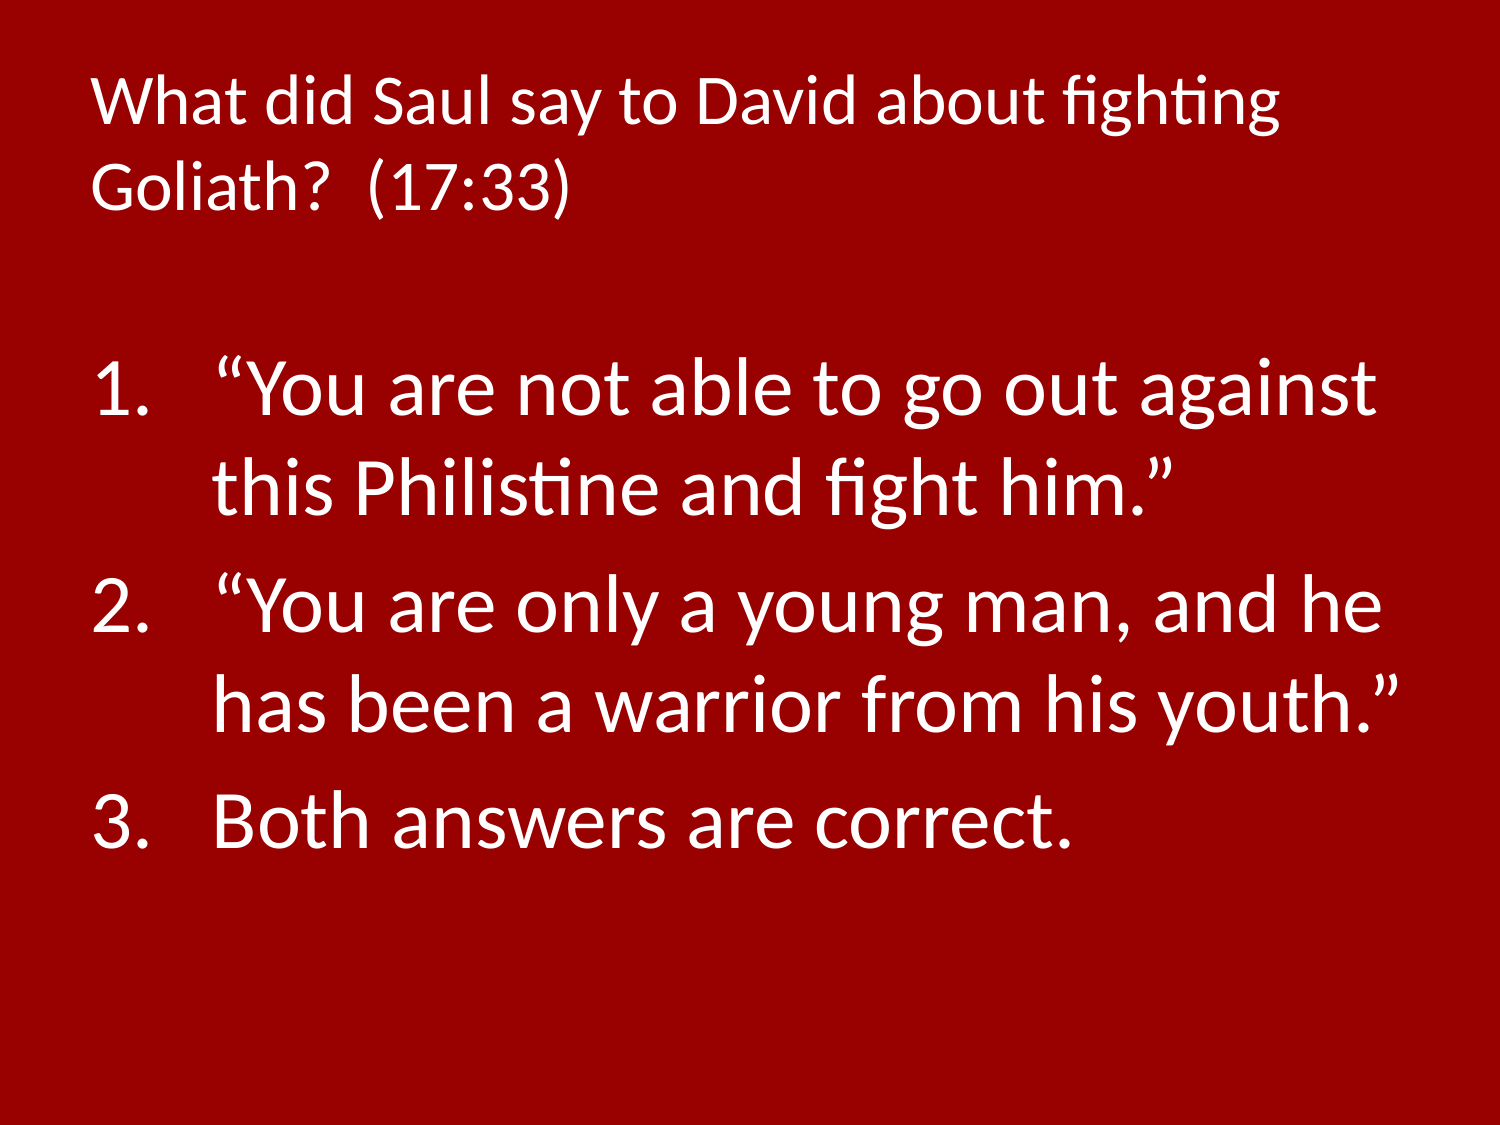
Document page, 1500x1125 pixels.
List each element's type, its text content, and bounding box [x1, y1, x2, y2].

list “You are not able to go out against this Philistine and fight him.” “You are only a young man, and he has been a warrior from his youth.” Both answers are correct. [75, 324, 1425, 1005]
title What did Saul say to David about fighting Goliath? (17:33) [75, 45, 1425, 233]
